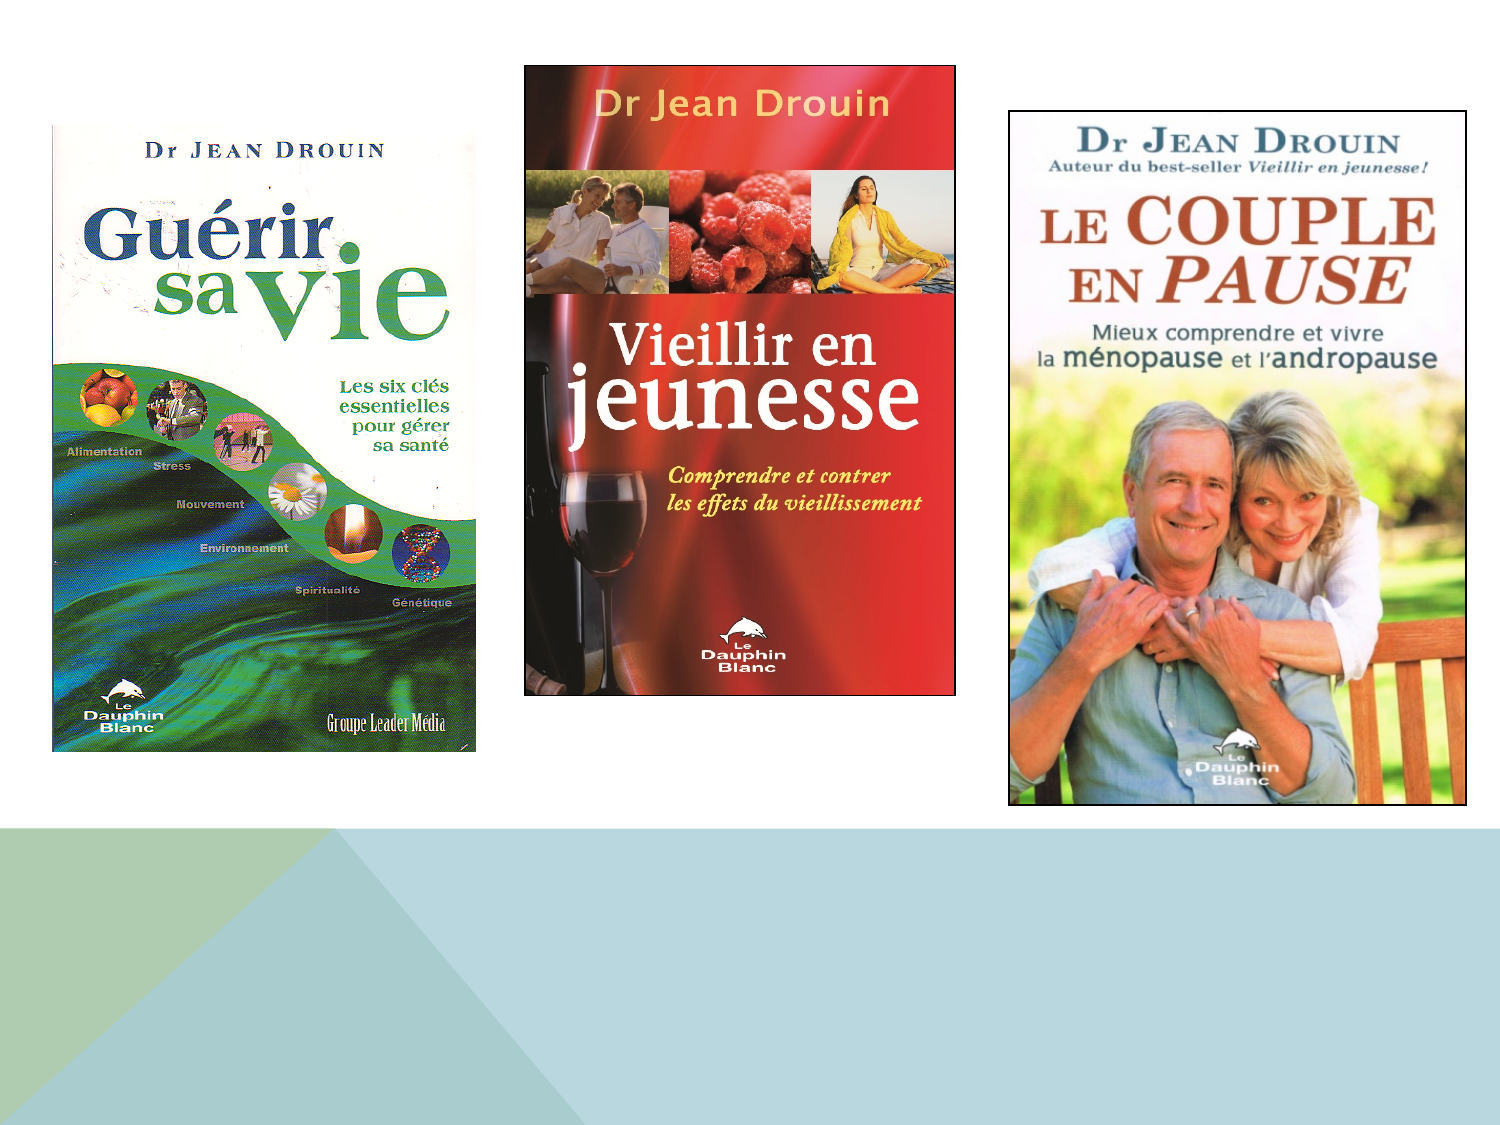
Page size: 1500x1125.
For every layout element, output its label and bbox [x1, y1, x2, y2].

picture [525, 66, 955, 695]
picture [1009, 111, 1466, 805]
text_box [52, 125, 477, 752]
